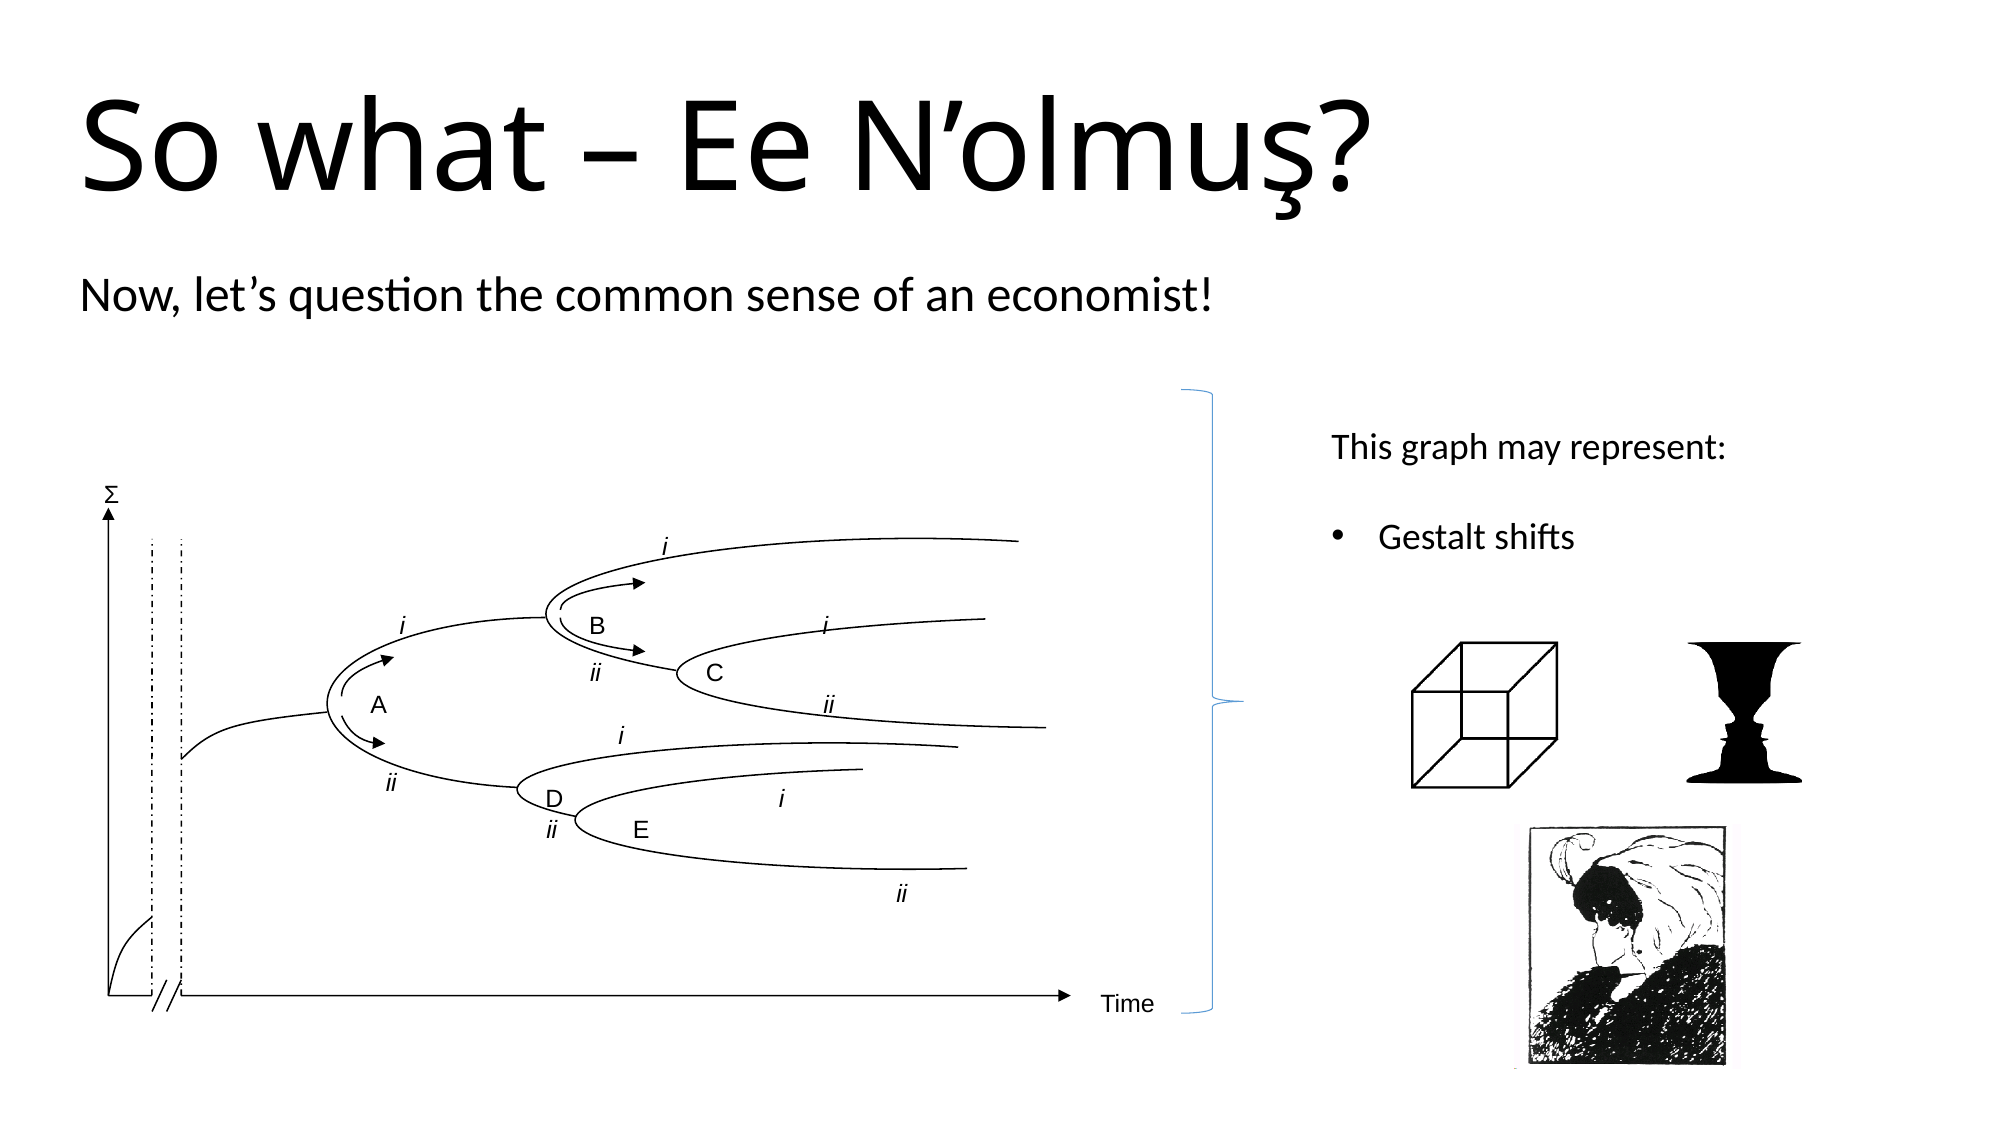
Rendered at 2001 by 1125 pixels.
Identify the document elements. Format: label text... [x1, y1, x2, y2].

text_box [64, 437, 1188, 1028]
title So what – Ee N’olmuş? [64, 29, 1975, 225]
text_box [1181, 388, 1244, 1014]
text_box This graph may represent: Gestalt shifts [1316, 414, 1890, 610]
picture [1514, 824, 1741, 1069]
subtitle Now, let’s question the common sense of an economist! [64, 260, 1975, 1078]
picture [1360, 612, 1846, 817]
